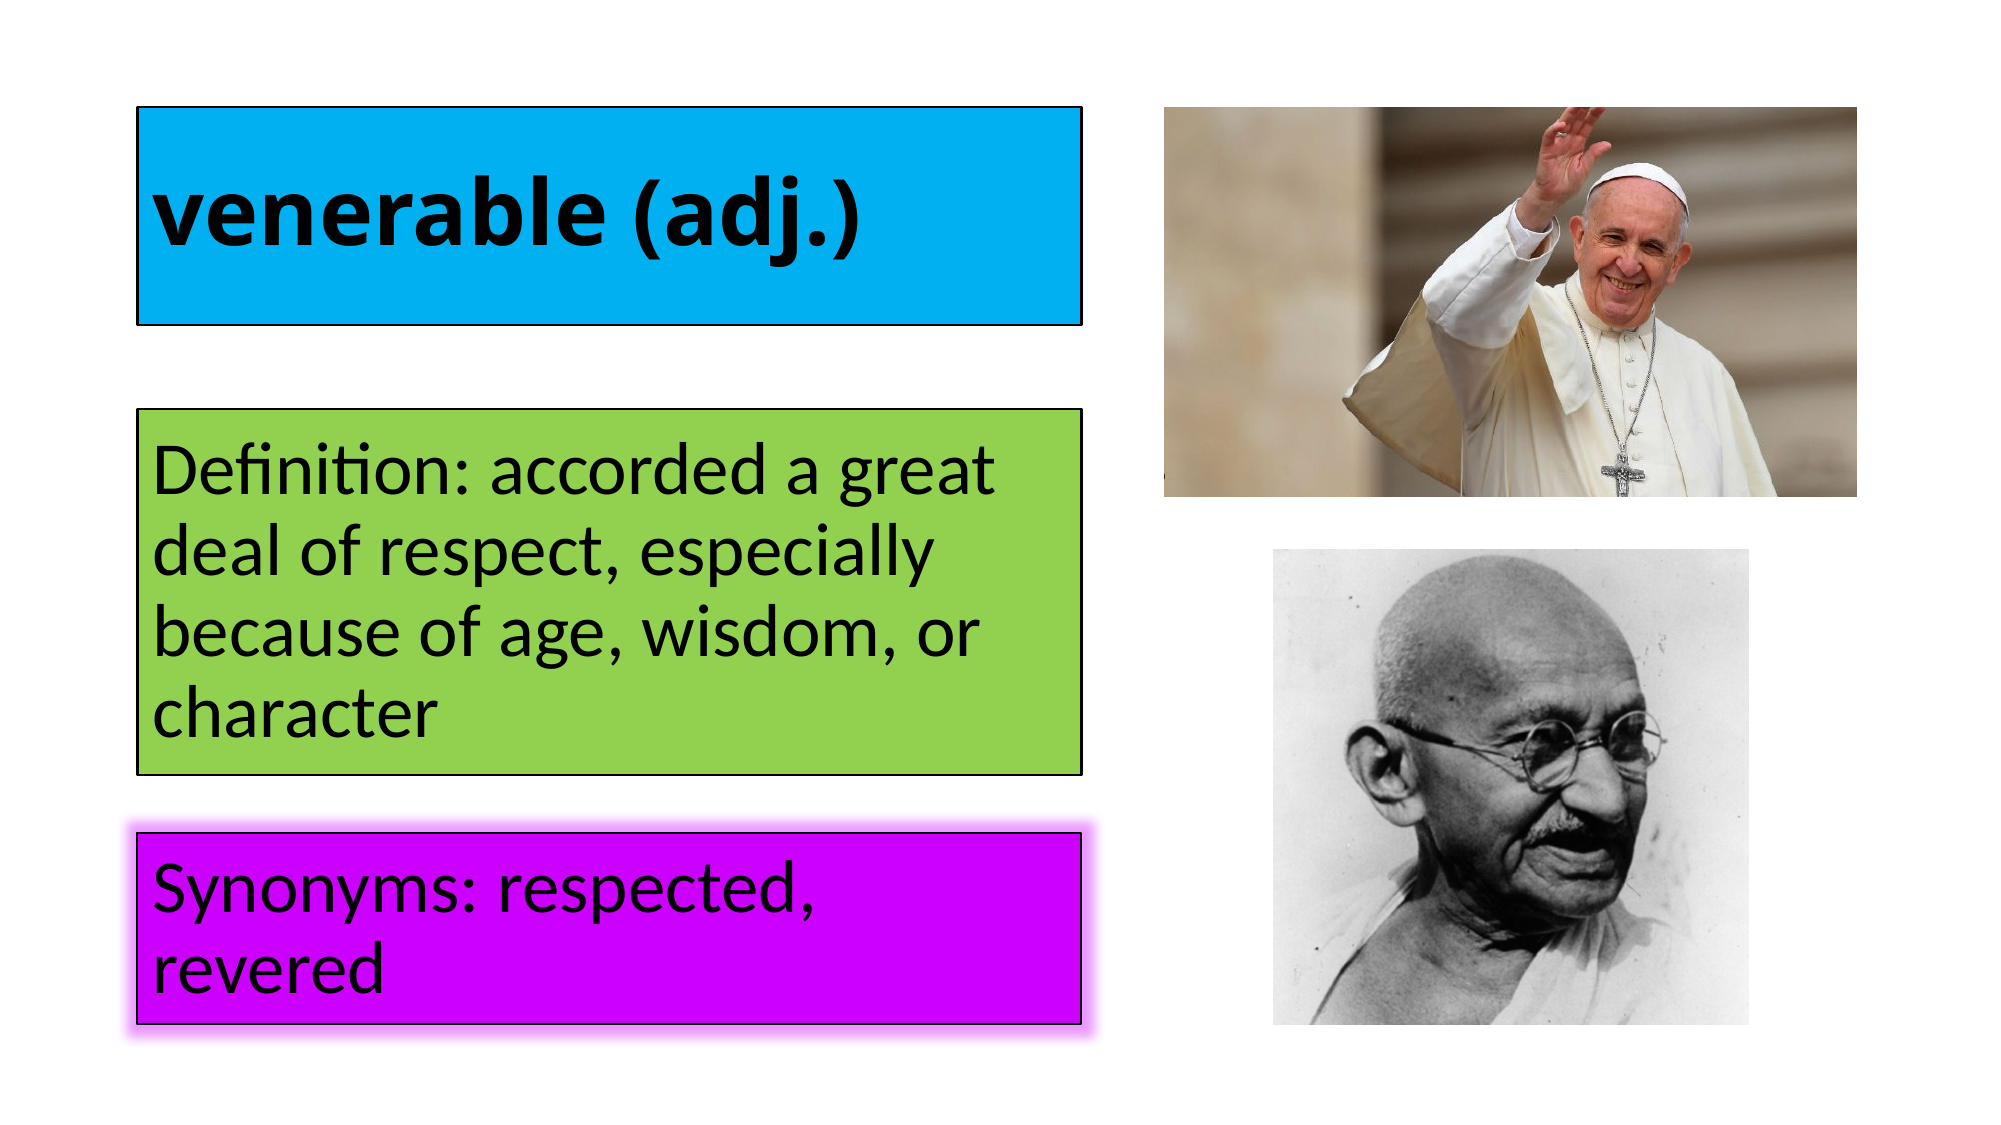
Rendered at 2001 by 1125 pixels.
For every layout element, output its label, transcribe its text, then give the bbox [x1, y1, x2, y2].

text_box Synonyms: respected, revered [137, 833, 1082, 1025]
picture [1164, 107, 1857, 497]
list Definition: accorded a great deal of respect, especially because of age, wisdom, or character [137, 408, 1082, 775]
title venerable (adj.) [137, 107, 1082, 325]
picture [1273, 549, 1749, 1025]
